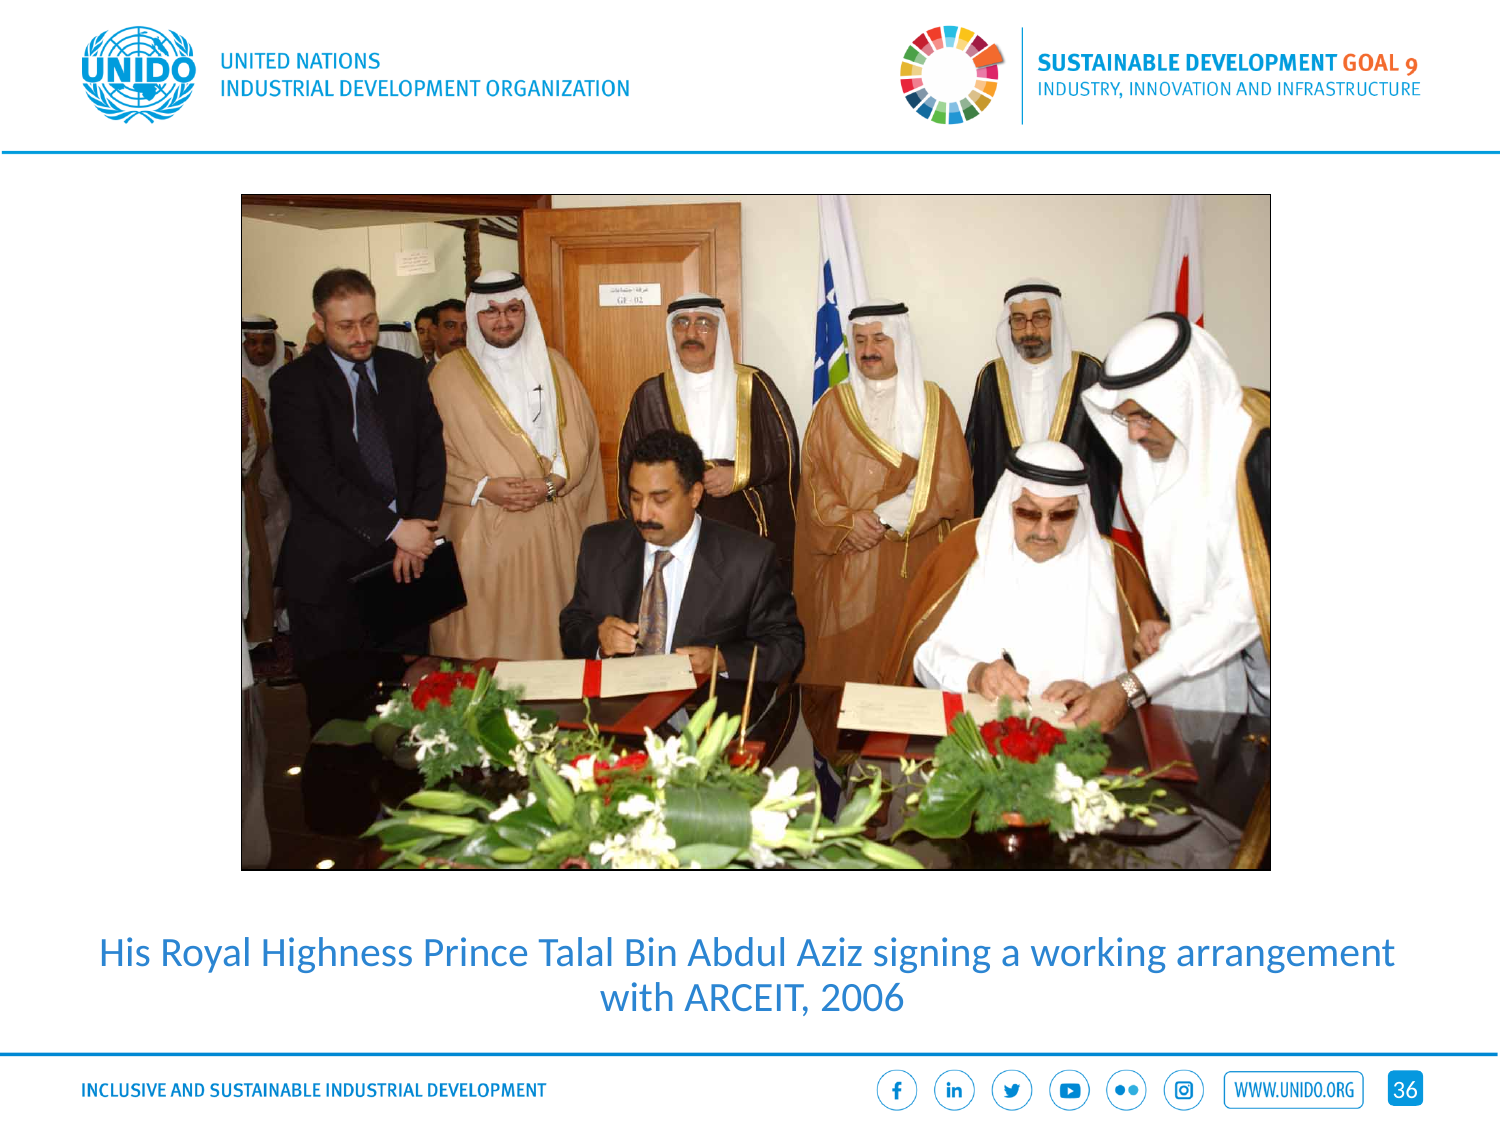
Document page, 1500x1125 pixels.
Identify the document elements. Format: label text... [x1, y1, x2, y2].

picture [0, 1048, 1500, 1122]
picture [242, 195, 1270, 870]
picture [0, 0, 1500, 158]
title His Royal Highness Prince Talal Bin Abdul Aziz signing a working arrangement with ARCEIT, 2006 [2, 881, 1500, 1069]
